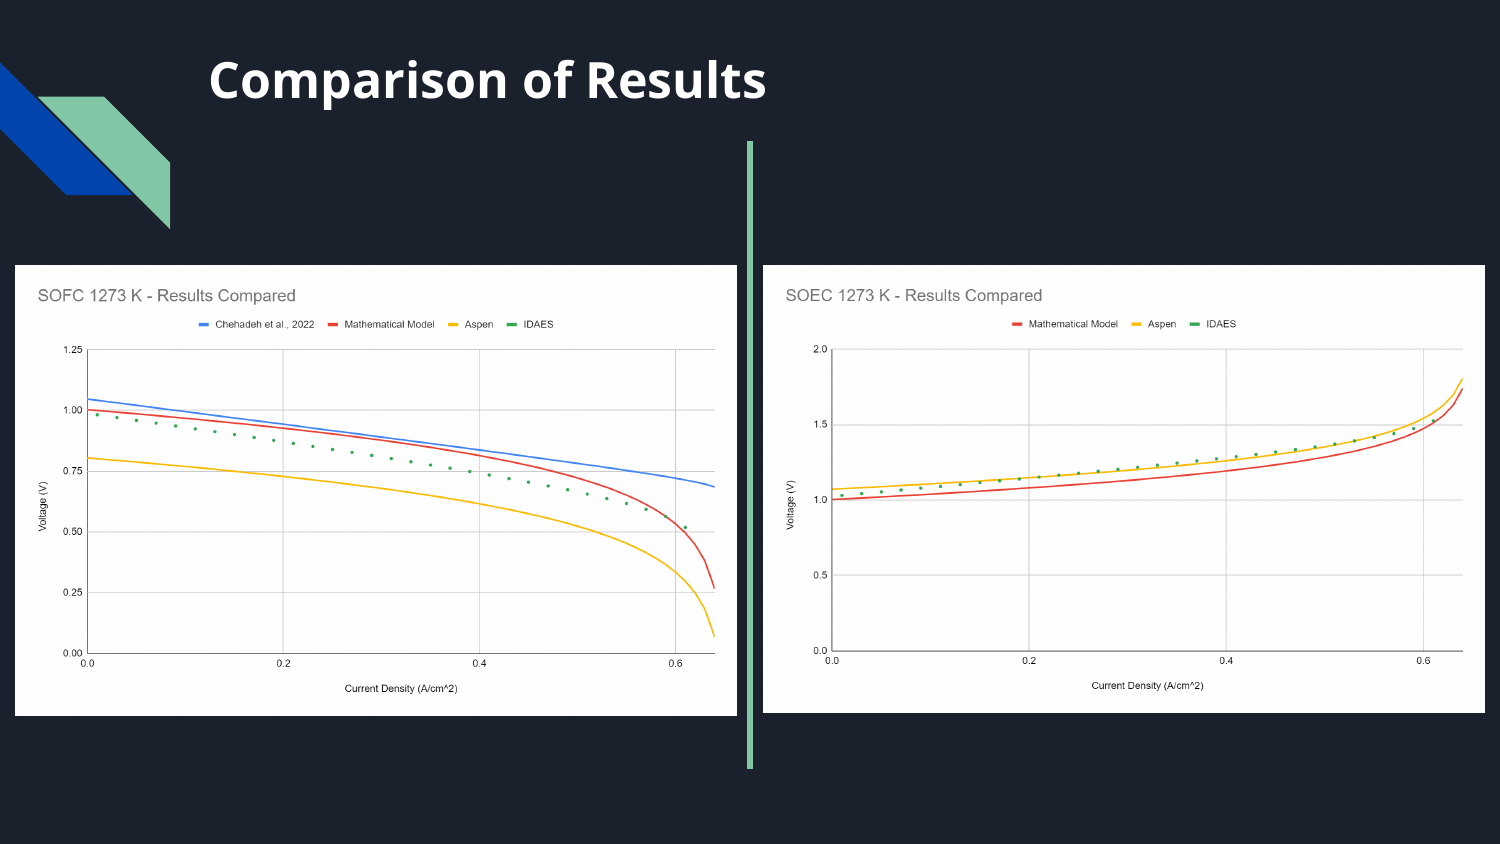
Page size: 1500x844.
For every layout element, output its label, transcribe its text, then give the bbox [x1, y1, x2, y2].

picture [763, 265, 1486, 713]
title Comparison of Results [193, 33, 1349, 141]
picture [14, 265, 737, 717]
